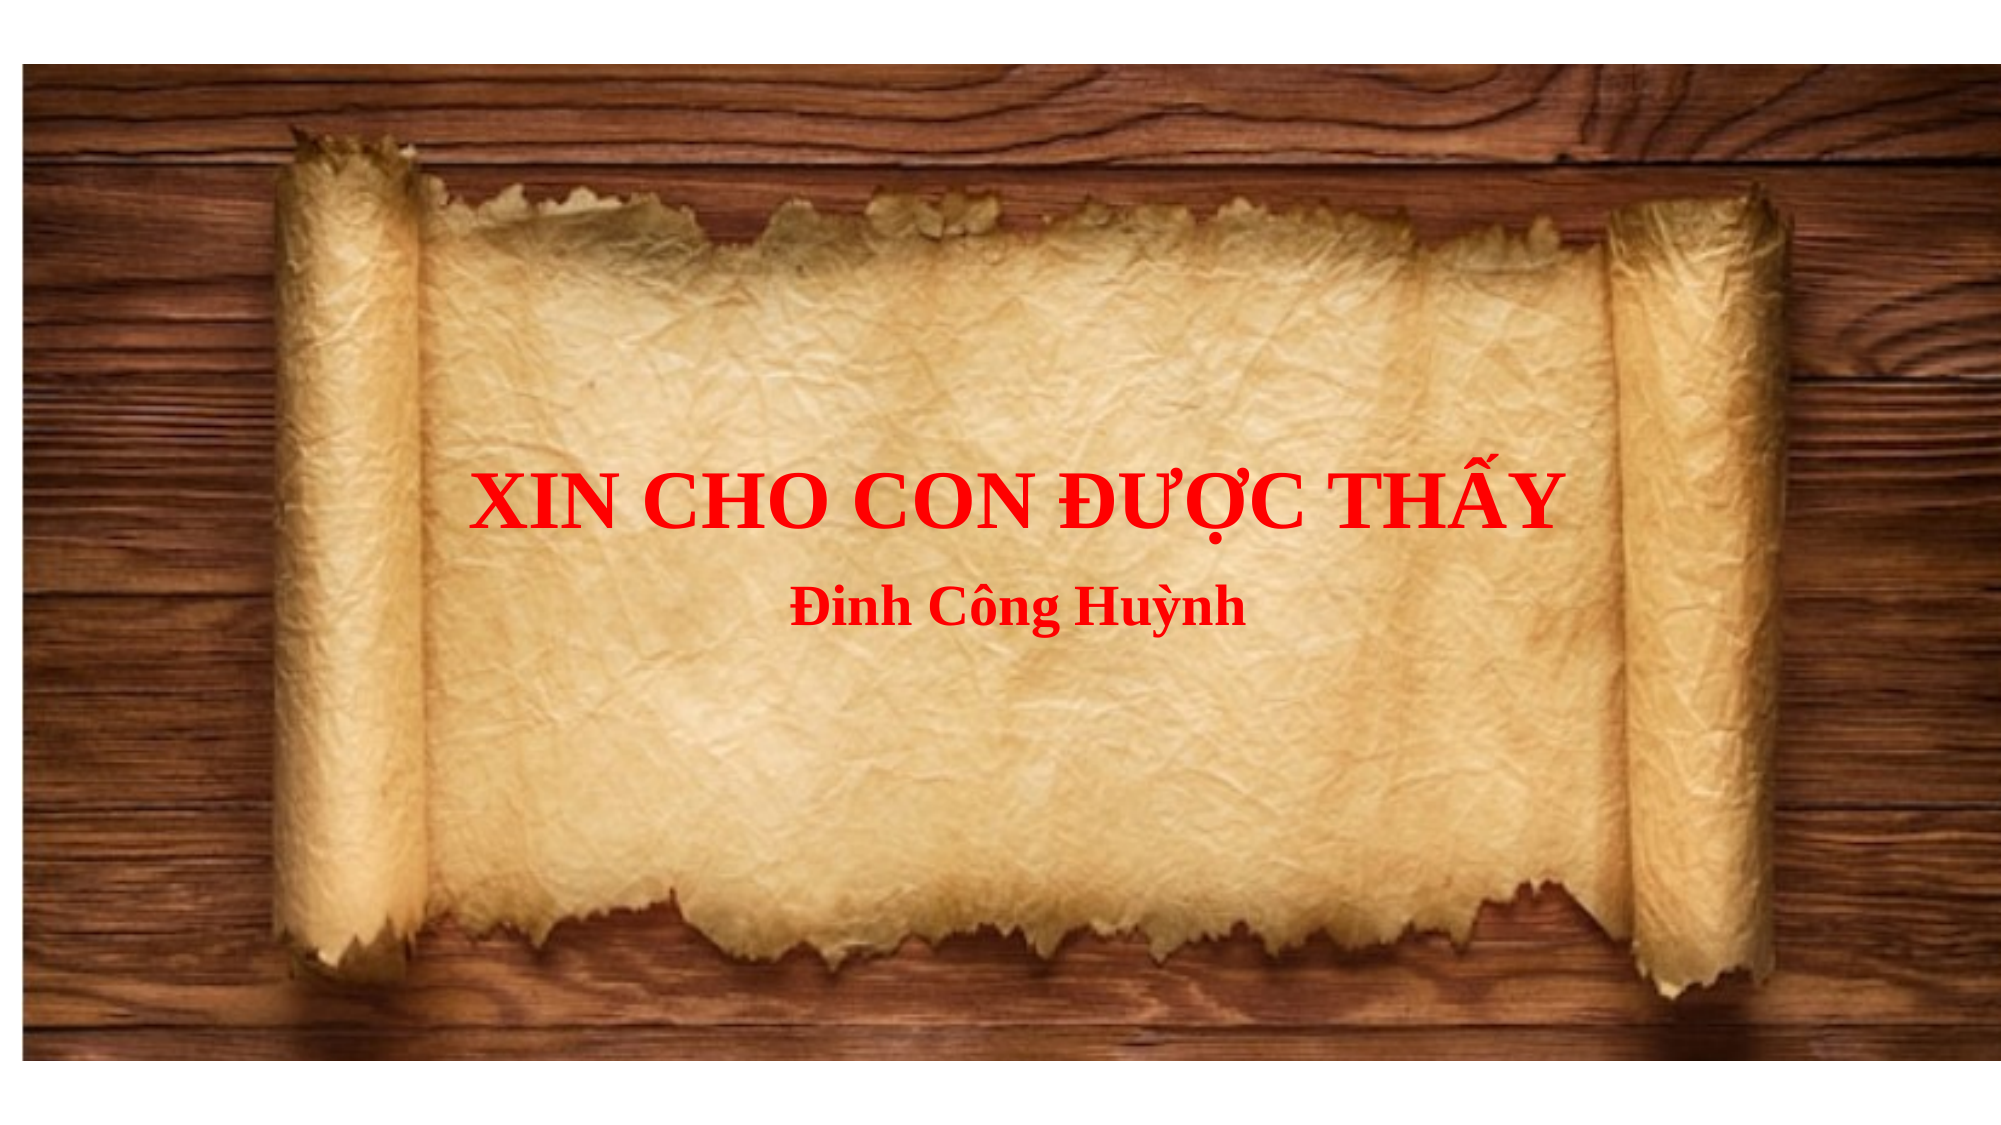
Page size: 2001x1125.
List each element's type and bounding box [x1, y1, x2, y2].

picture [20, 64, 2001, 1061]
